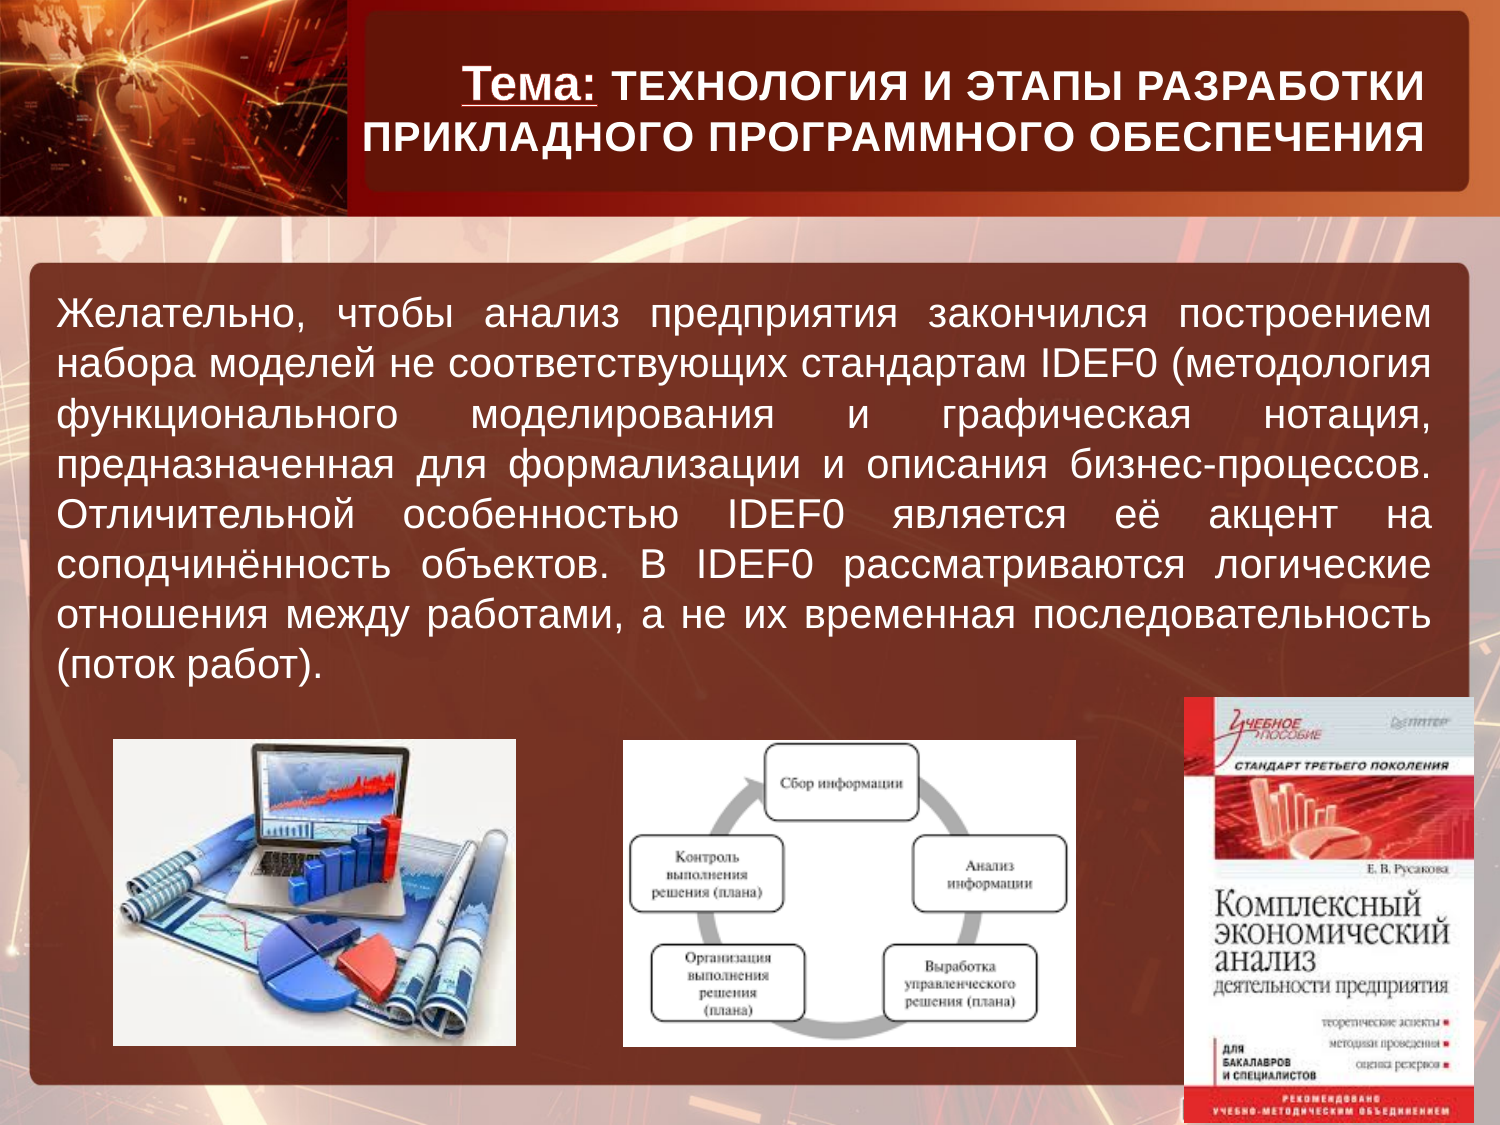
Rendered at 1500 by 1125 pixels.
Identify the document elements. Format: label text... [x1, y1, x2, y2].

text_box Тема: ТЕХНОЛОГИЯ И ЭТАПЫ РАЗРАБОТКИ ПРИКЛАДНОГО ПРОГРАММНОГО ОБЕСПЕЧЕНИЯ [346, 42, 1441, 168]
text_box Желательно, чтобы анализ предприятия закончился построением набора моделей не соответствующих стандартам IDEF0 (методология функционального моделирования и графическая нотация, предназначенная для формализации и описания бизнес-процессов. Отличительной особенностью IDEF0 является её акцент на соподчинённость объектов. В IDEF0 рассматриваются логические отношения между работами, а не их временная последовательность (поток работ). [41, 278, 1447, 694]
picture [0, 0, 1500, 1125]
